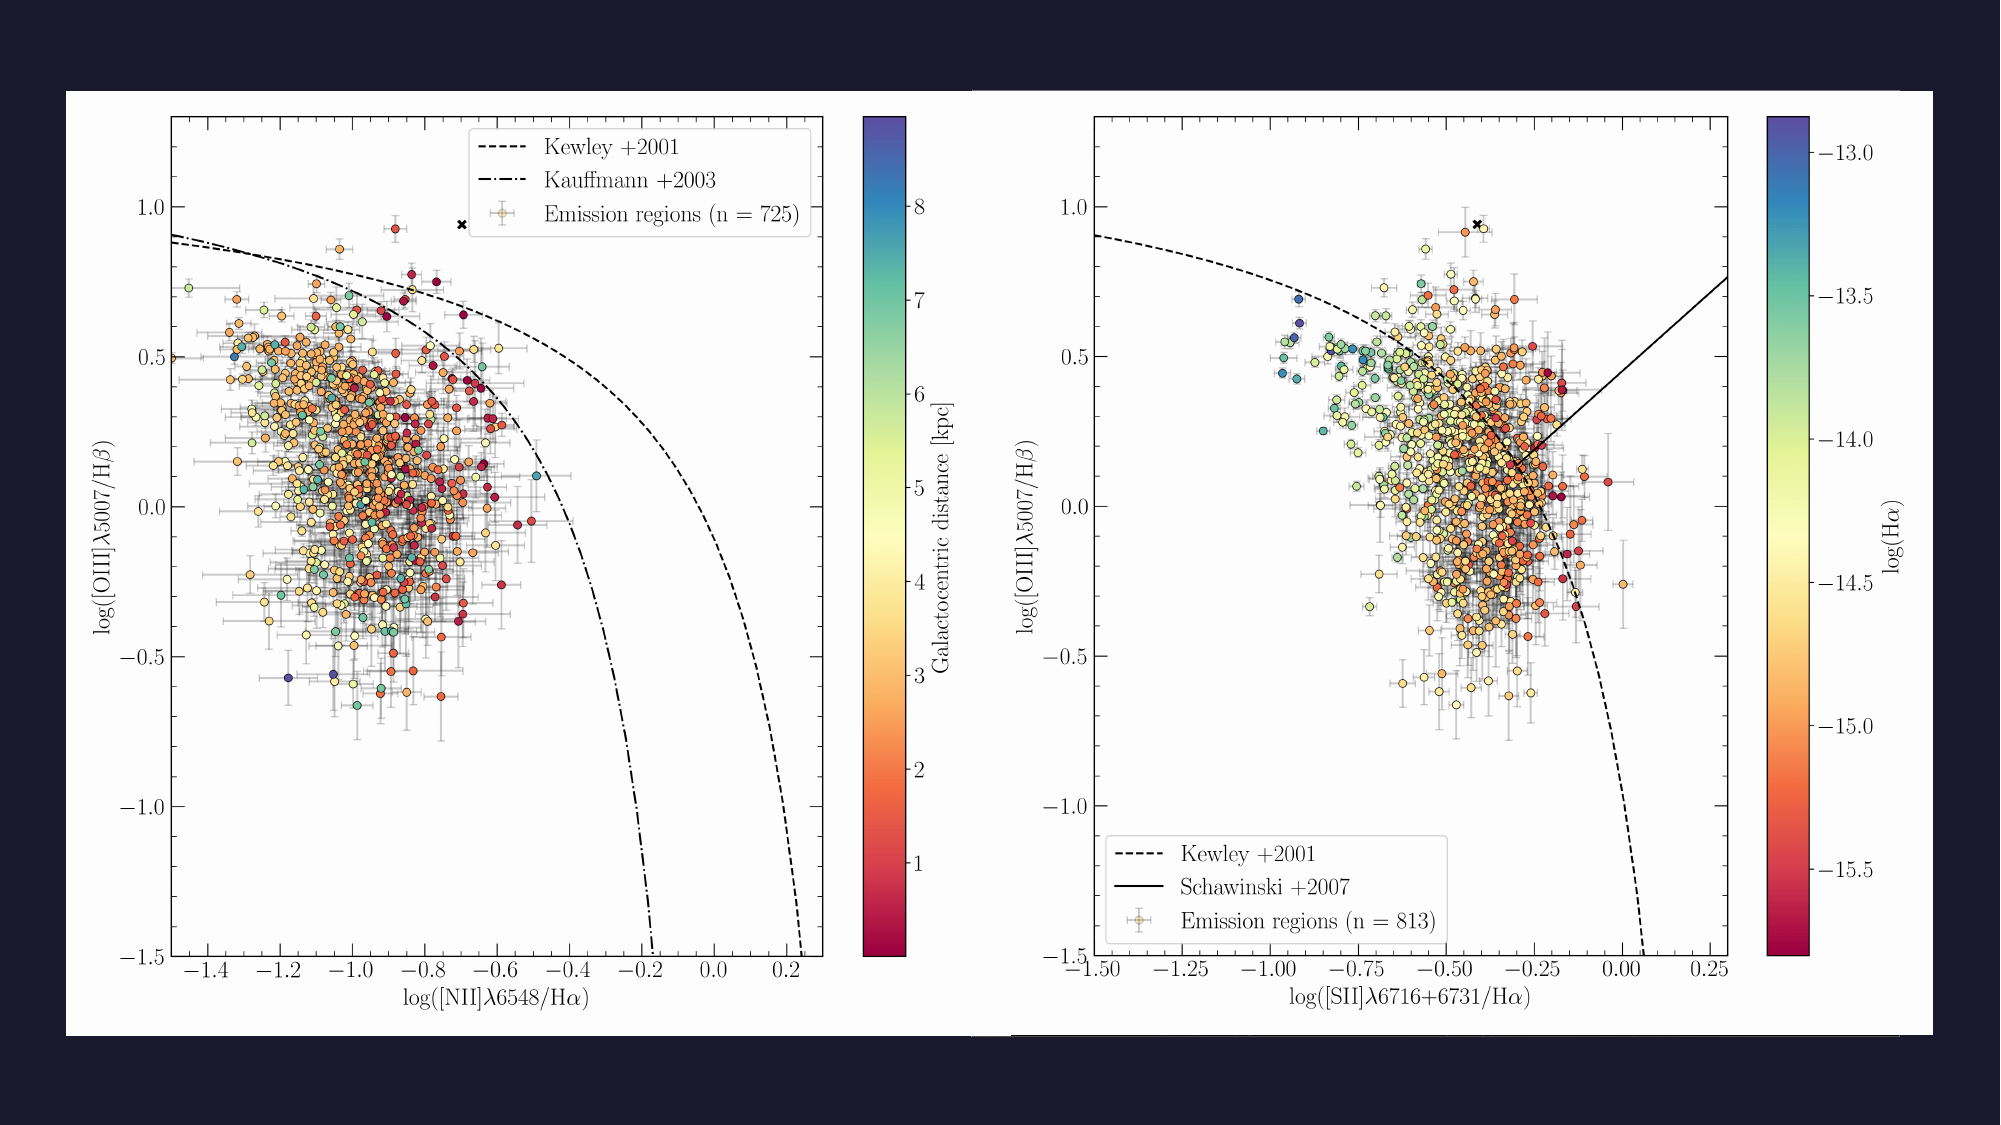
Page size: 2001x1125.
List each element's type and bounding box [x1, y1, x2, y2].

text_box [66, 91, 1933, 1036]
